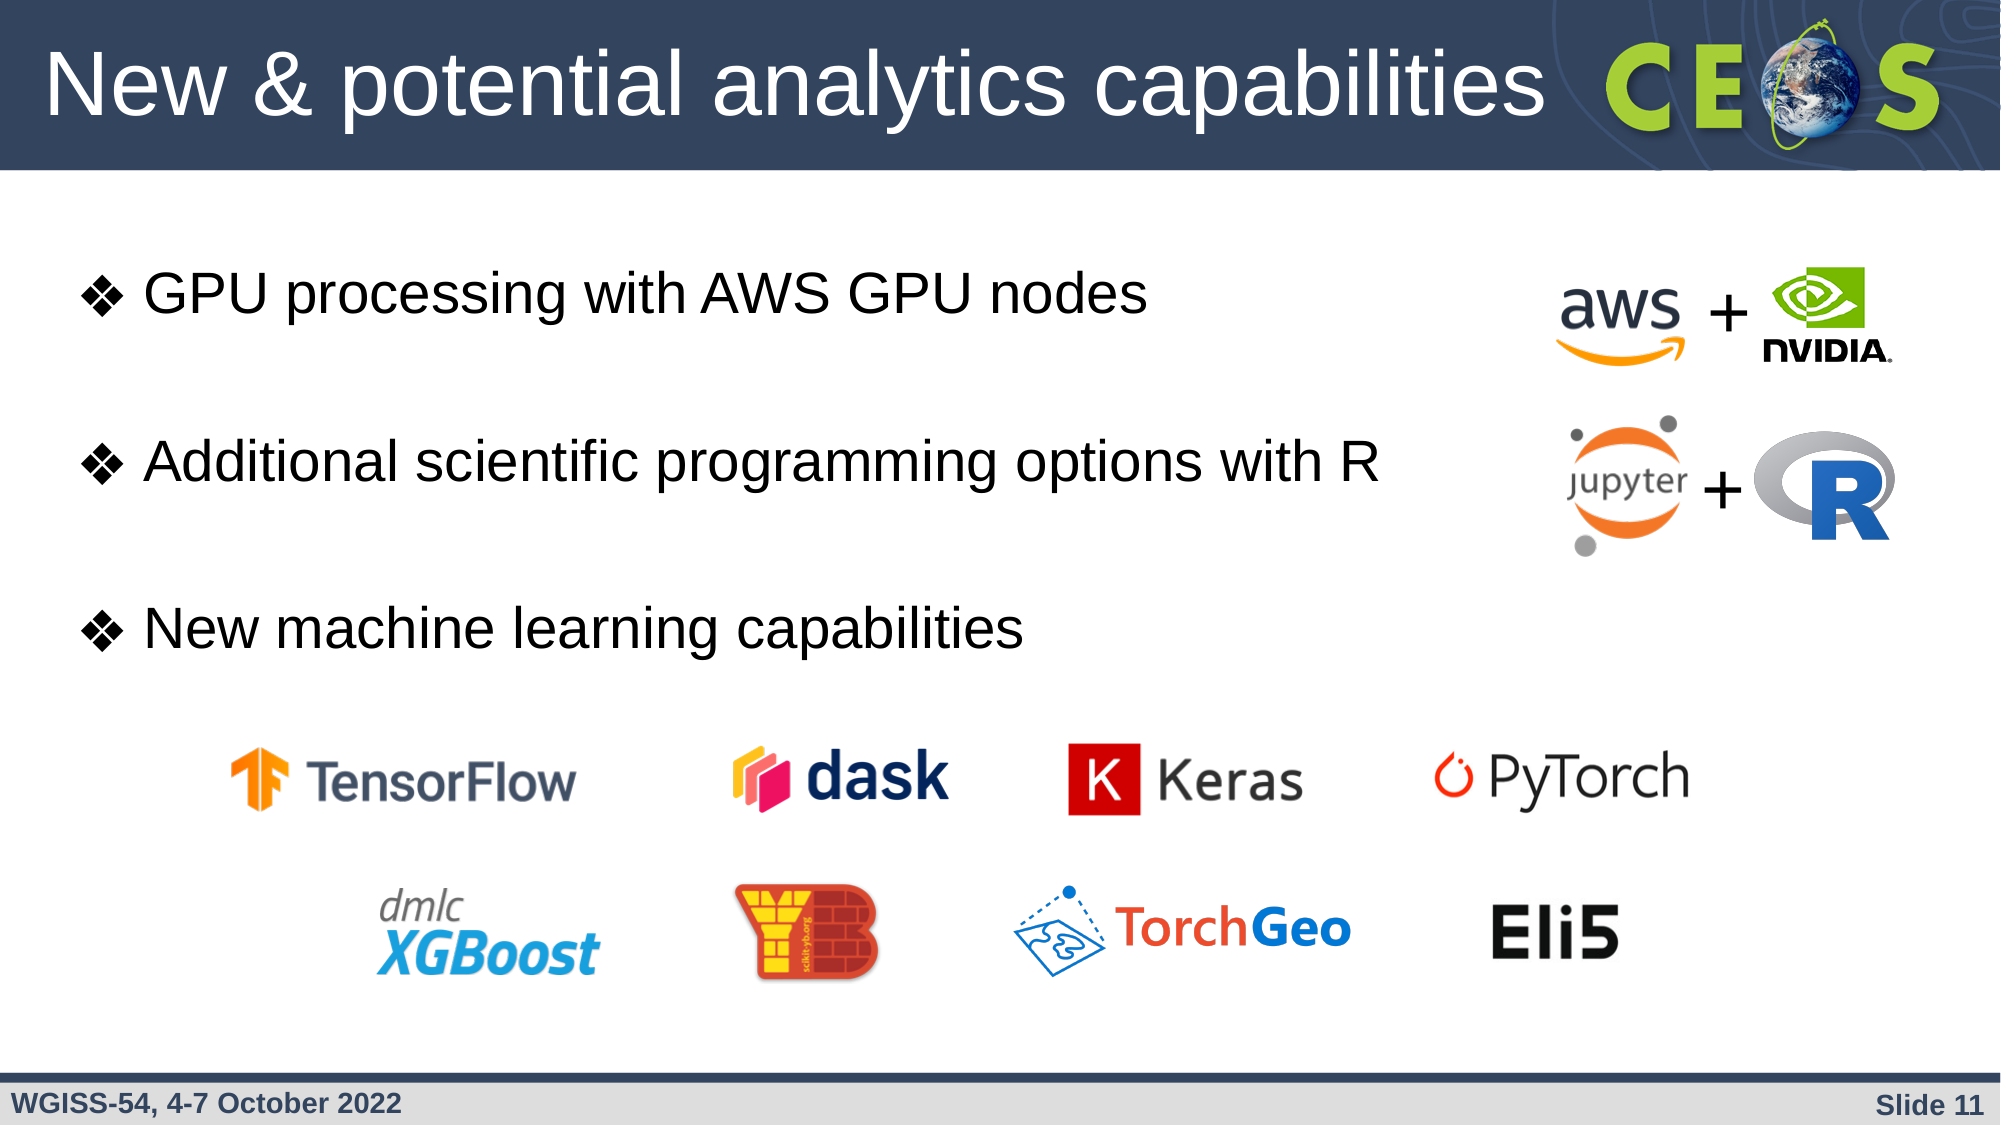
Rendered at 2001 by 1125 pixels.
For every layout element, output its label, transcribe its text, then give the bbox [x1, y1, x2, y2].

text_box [1564, 413, 1895, 558]
picture [730, 879, 884, 984]
picture [1418, 736, 1706, 822]
picture [1011, 883, 1355, 980]
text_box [1555, 255, 1898, 369]
title New & potential analytics capabilities [28, 28, 1569, 157]
picture [713, 735, 969, 824]
picture [1483, 889, 1628, 973]
picture [1606, 18, 1939, 150]
picture [1066, 742, 1320, 817]
picture [376, 887, 602, 975]
list GPU processing with AWS GPU nodes Additional scientific programming options with R New machine learning capabilities [53, 255, 1939, 1021]
picture [192, 708, 616, 851]
